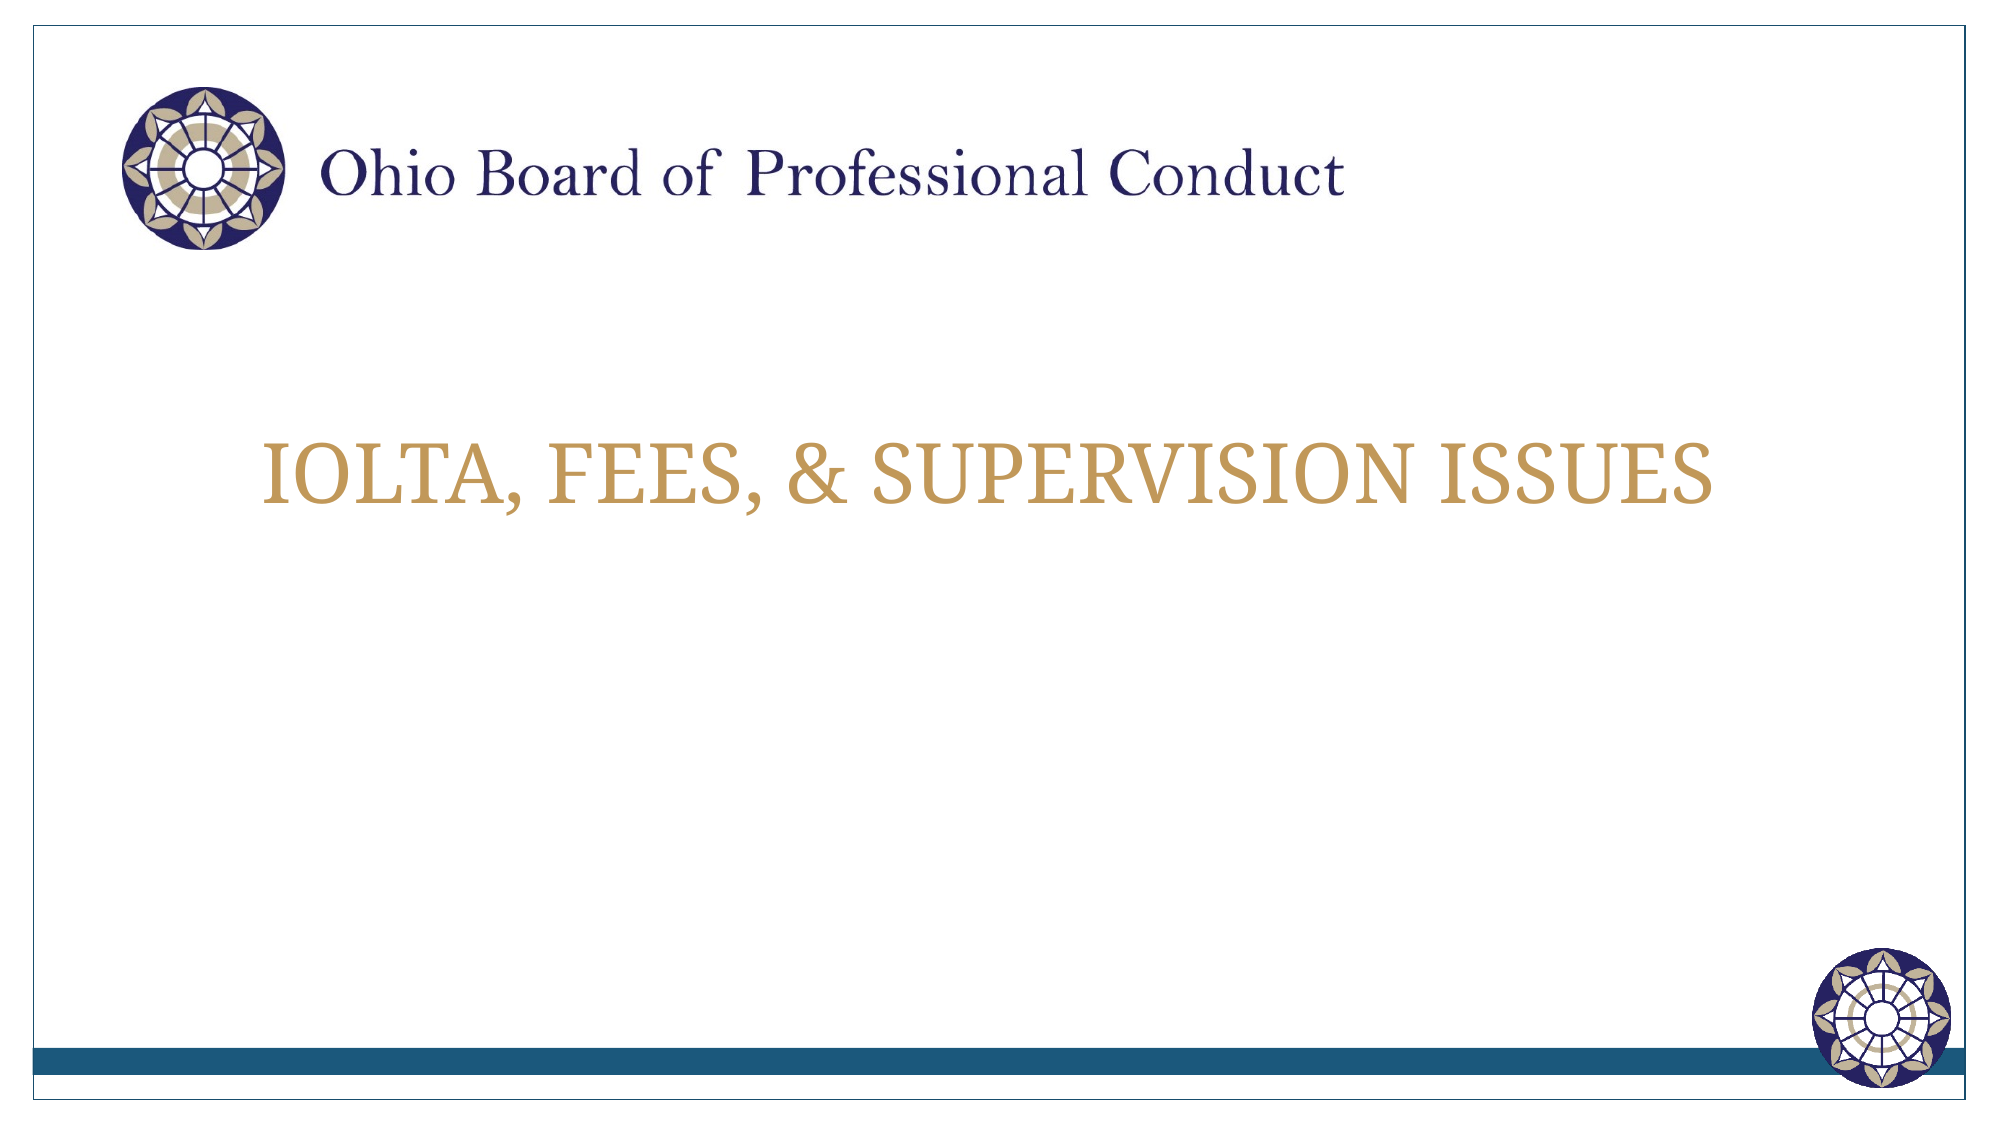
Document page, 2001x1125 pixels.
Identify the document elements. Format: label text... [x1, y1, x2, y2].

picture [1812, 948, 1951, 1088]
title Iolta, fees, & supervision issues [137, 412, 1863, 630]
picture [122, 87, 1344, 250]
